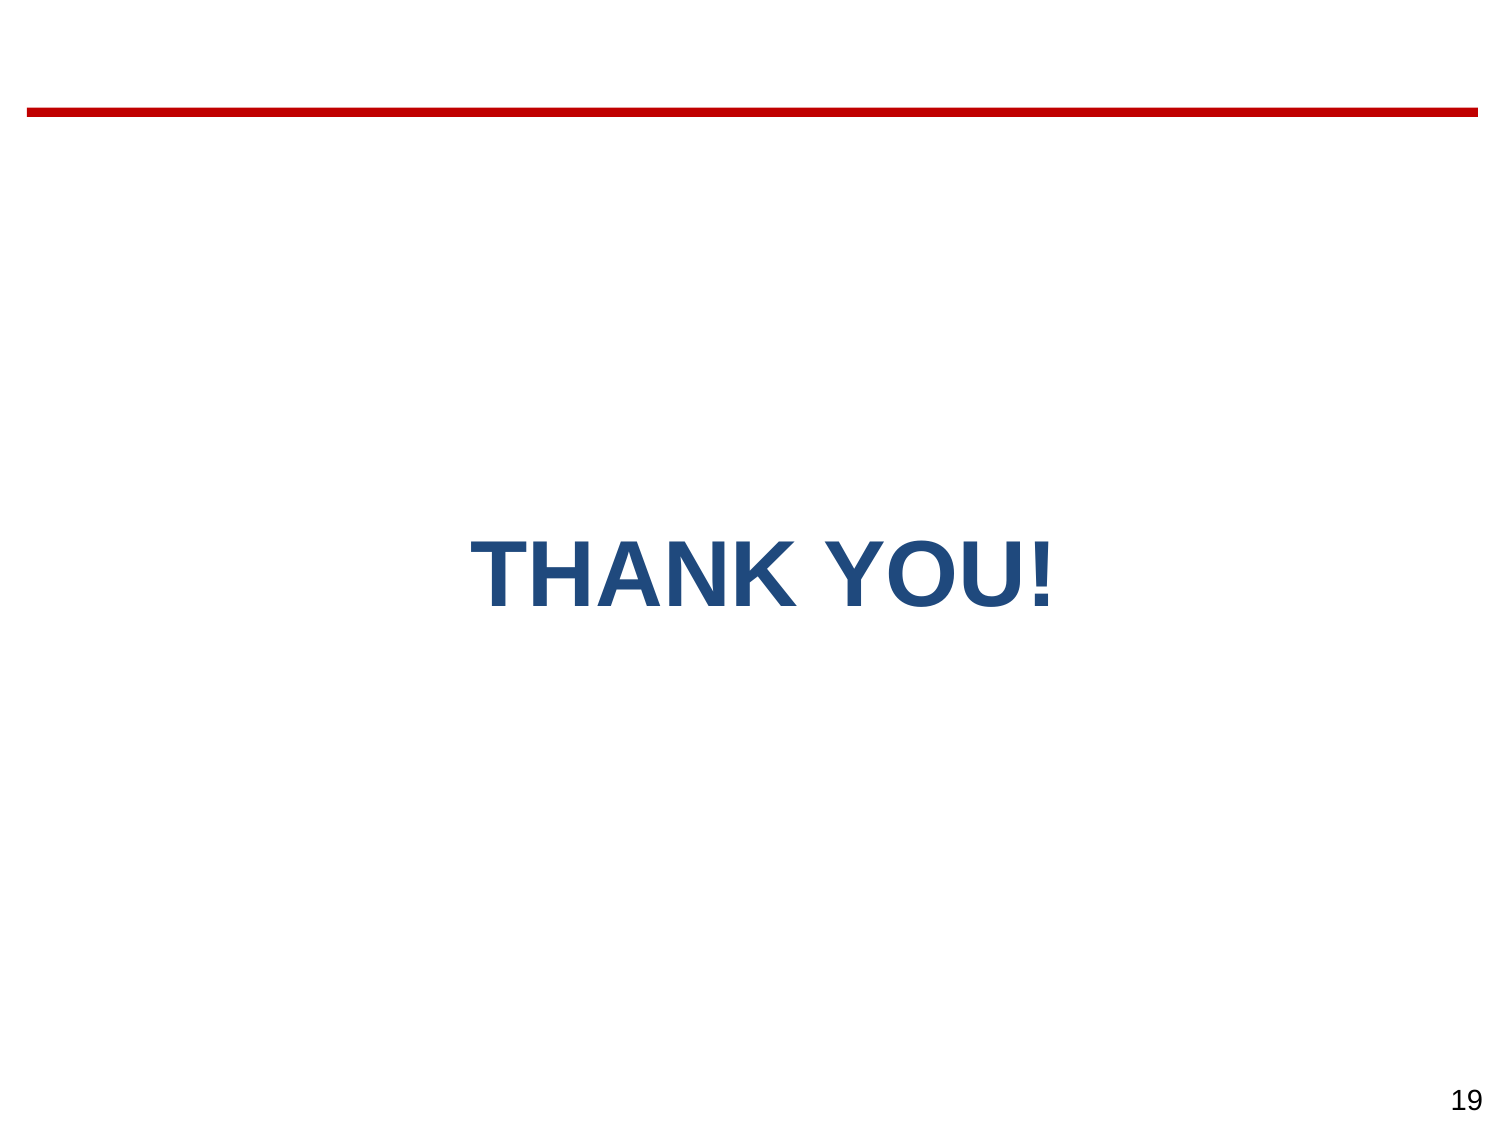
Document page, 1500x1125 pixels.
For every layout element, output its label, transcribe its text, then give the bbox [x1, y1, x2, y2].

title Thank you! [126, 517, 1402, 742]
